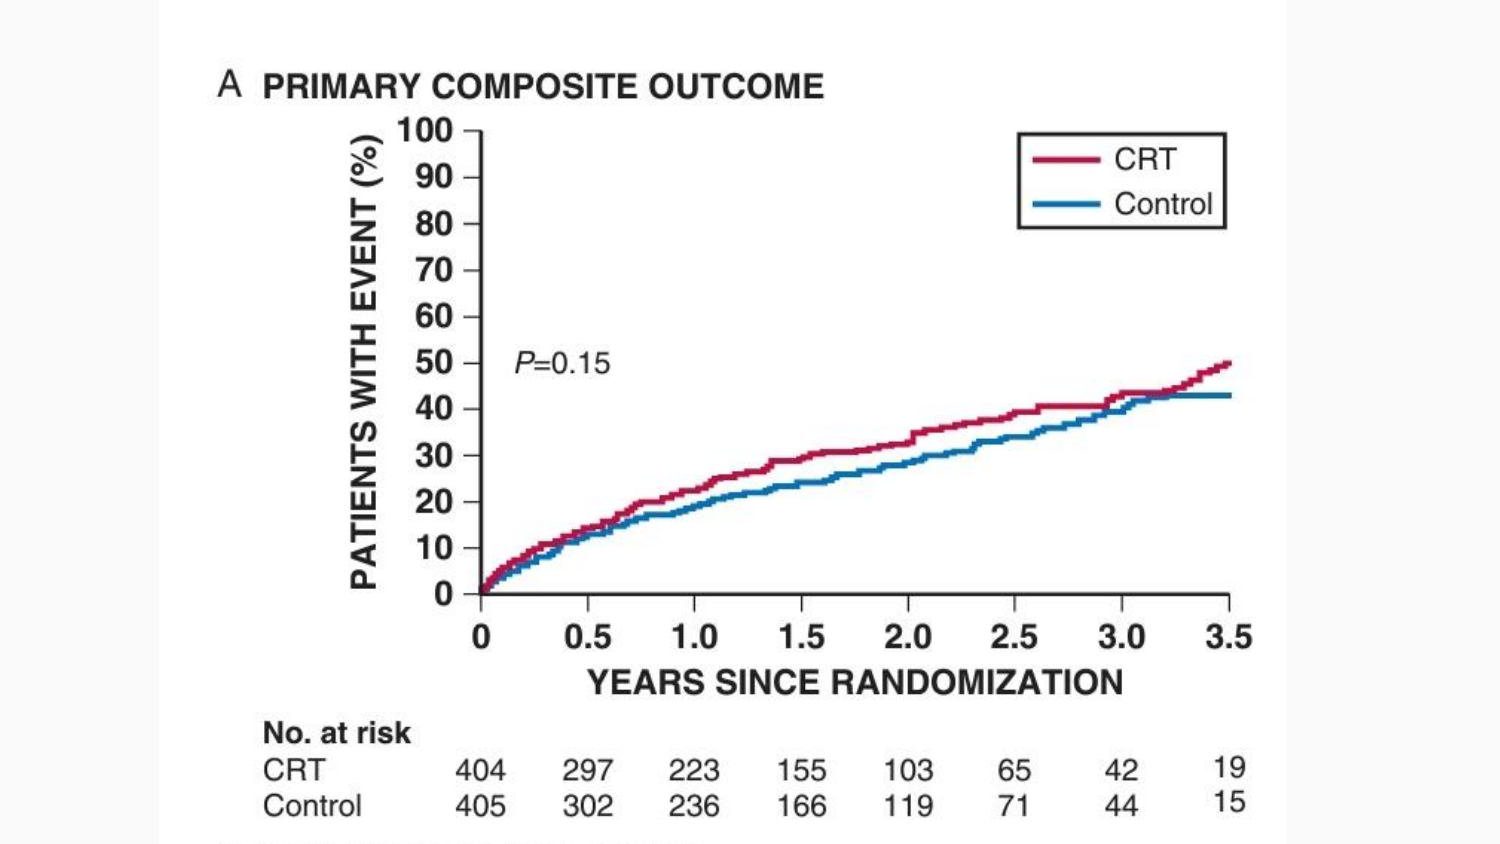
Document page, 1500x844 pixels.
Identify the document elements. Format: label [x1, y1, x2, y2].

picture [158, 0, 1287, 844]
